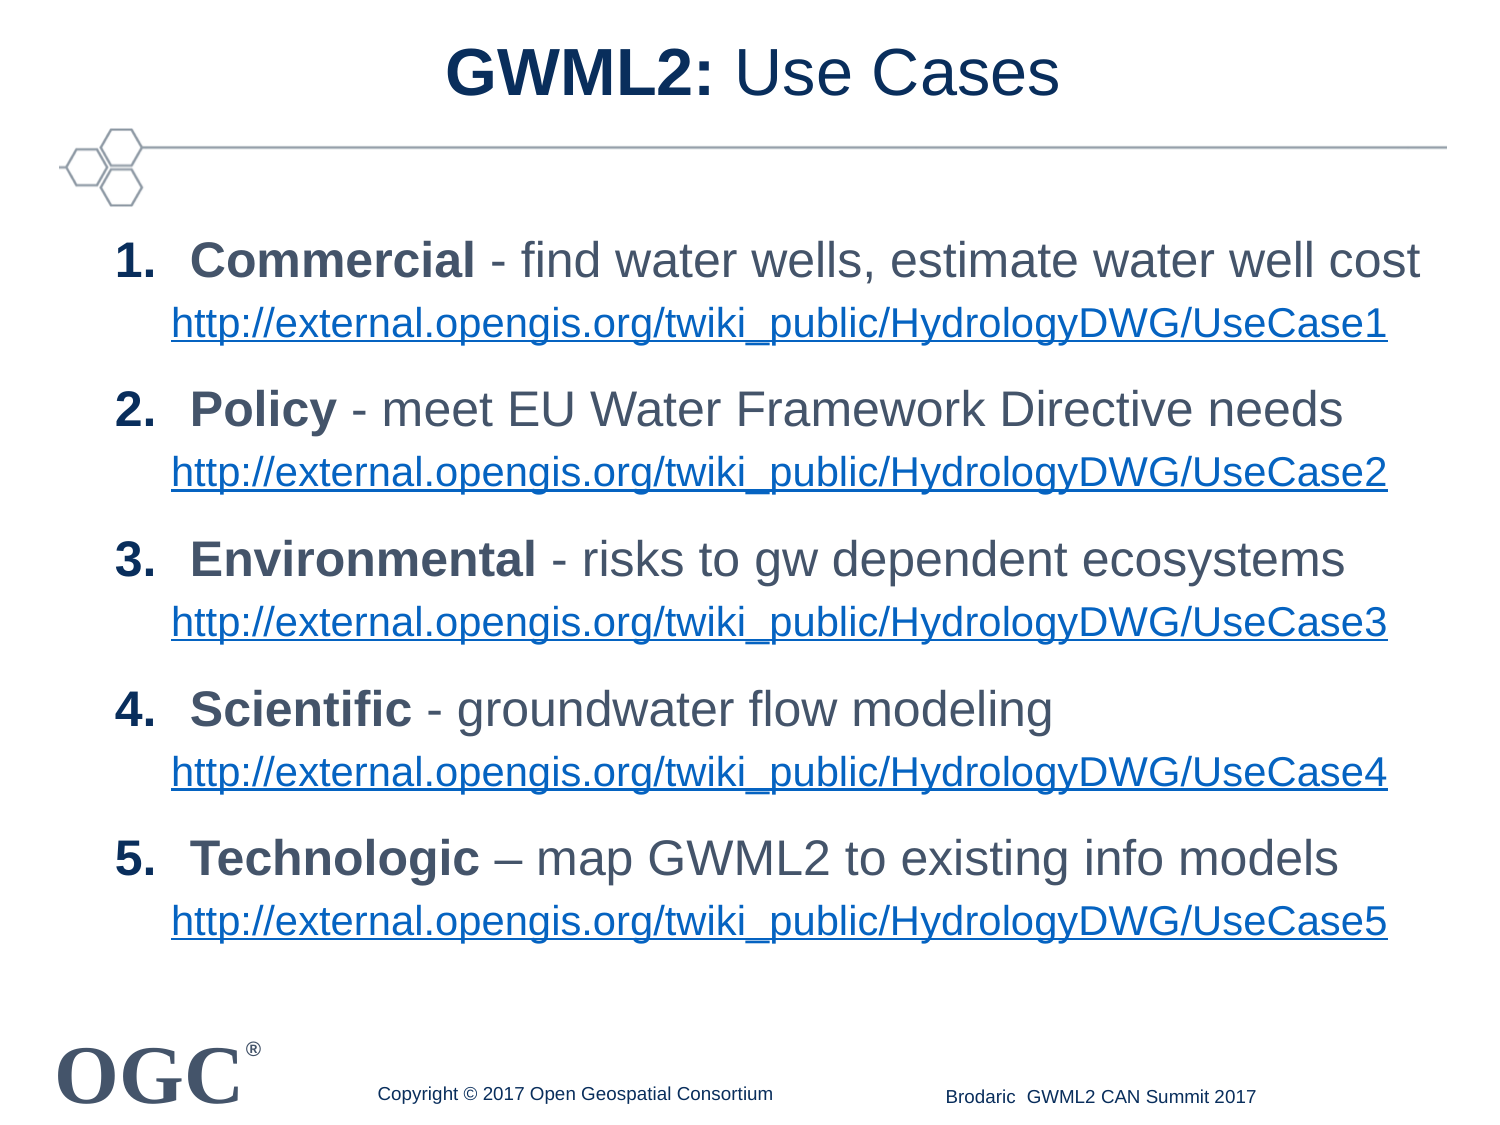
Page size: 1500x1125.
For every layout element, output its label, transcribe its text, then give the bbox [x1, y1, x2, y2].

footer Copyright © 2017 Open Geospatial Consortium [312, 1073, 839, 1112]
picture [59, 144, 1447, 208]
text_box Commercial - find water wells, estimate water well cost http://external.opengis.org/twiki_public/HydrologyDWG/UseCase1 Policy - meet EU Water Framework Directive needs http://external.opengis.org/twiki_public/HydrologyDWG/UseCase2 Environmental - risks to gw dependent ecosystems http://external.opengis.org/twiki_public/HydrologyDWG/UseCase3 Scientific - groundwater flow modeling http://external.opengis.org/twiki_public/HydrologyDWG/UseCase4 Technologic – map GWML2 to existing info models http://external.opengis.org/twiki_public/HydrologyDWG/UseCase5 [100, 219, 1445, 1023]
text_box GWML2: Use Cases [41, 30, 1466, 144]
